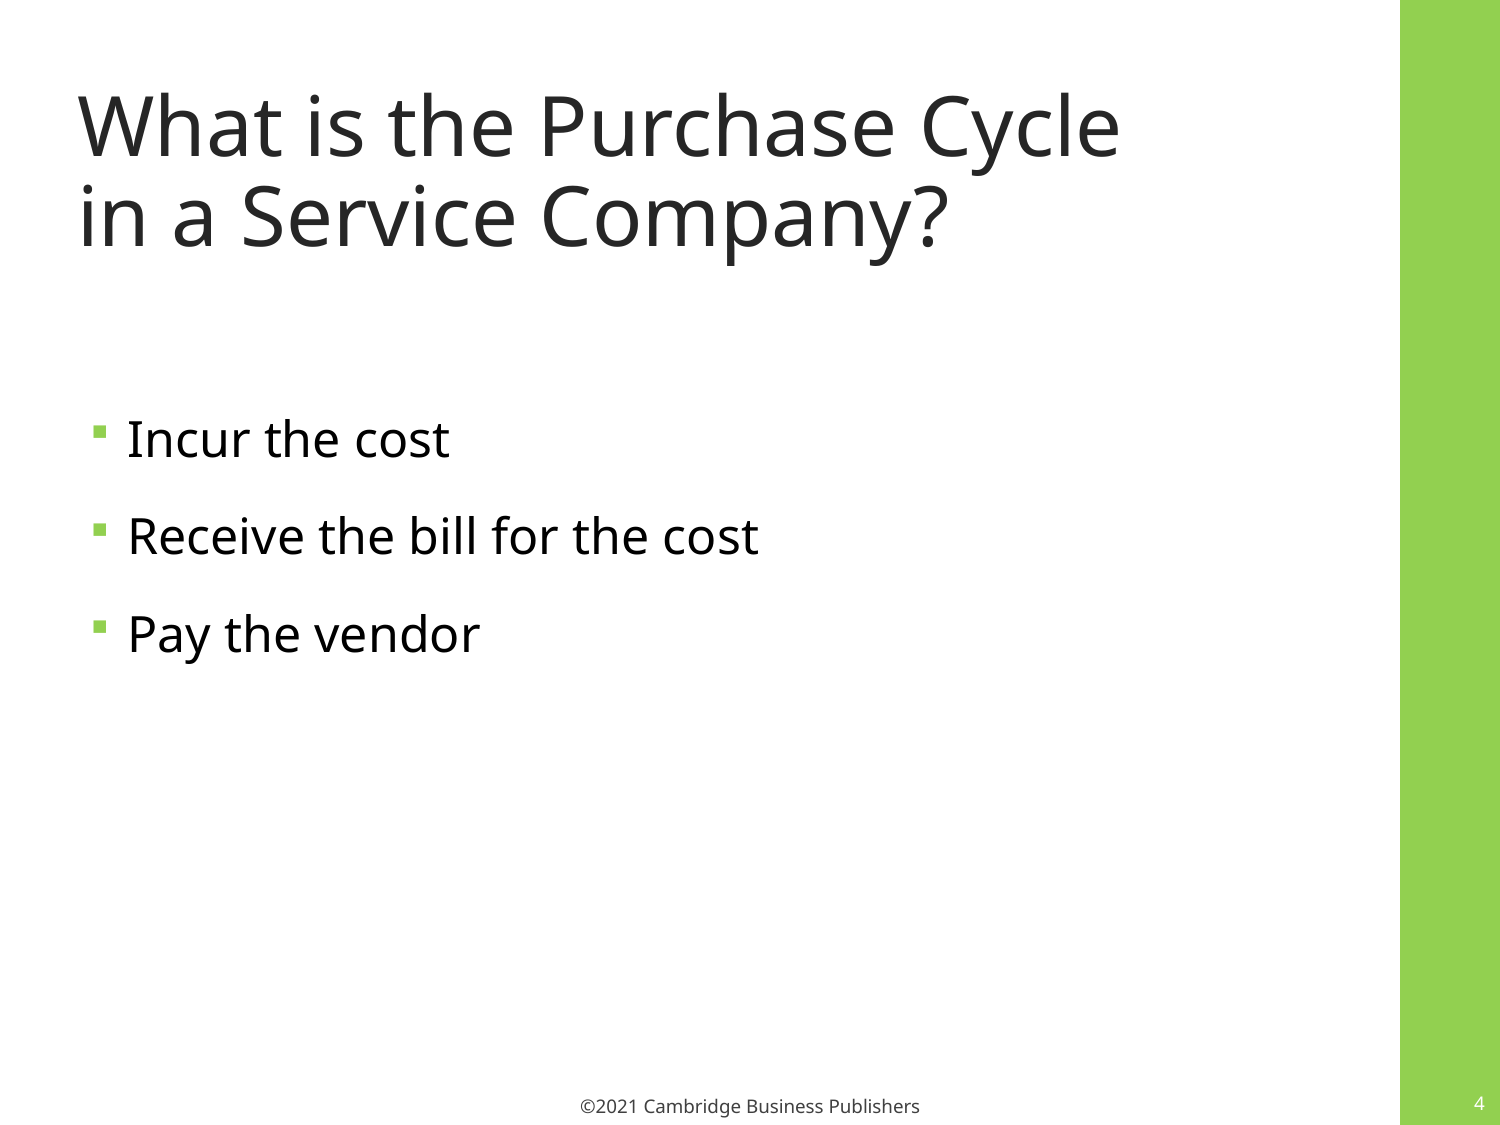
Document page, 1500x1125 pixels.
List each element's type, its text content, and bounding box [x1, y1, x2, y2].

title What is the Purchase Cycle in a Service Company? [62, 75, 1400, 275]
slide_number 4 [1400, 1079, 1500, 1125]
list Incur the cost Receive the bill for the cost Pay the vendor [75, 399, 1400, 1050]
footer ©2021 Cambridge Business Publishers [426, 1080, 1074, 1125]
